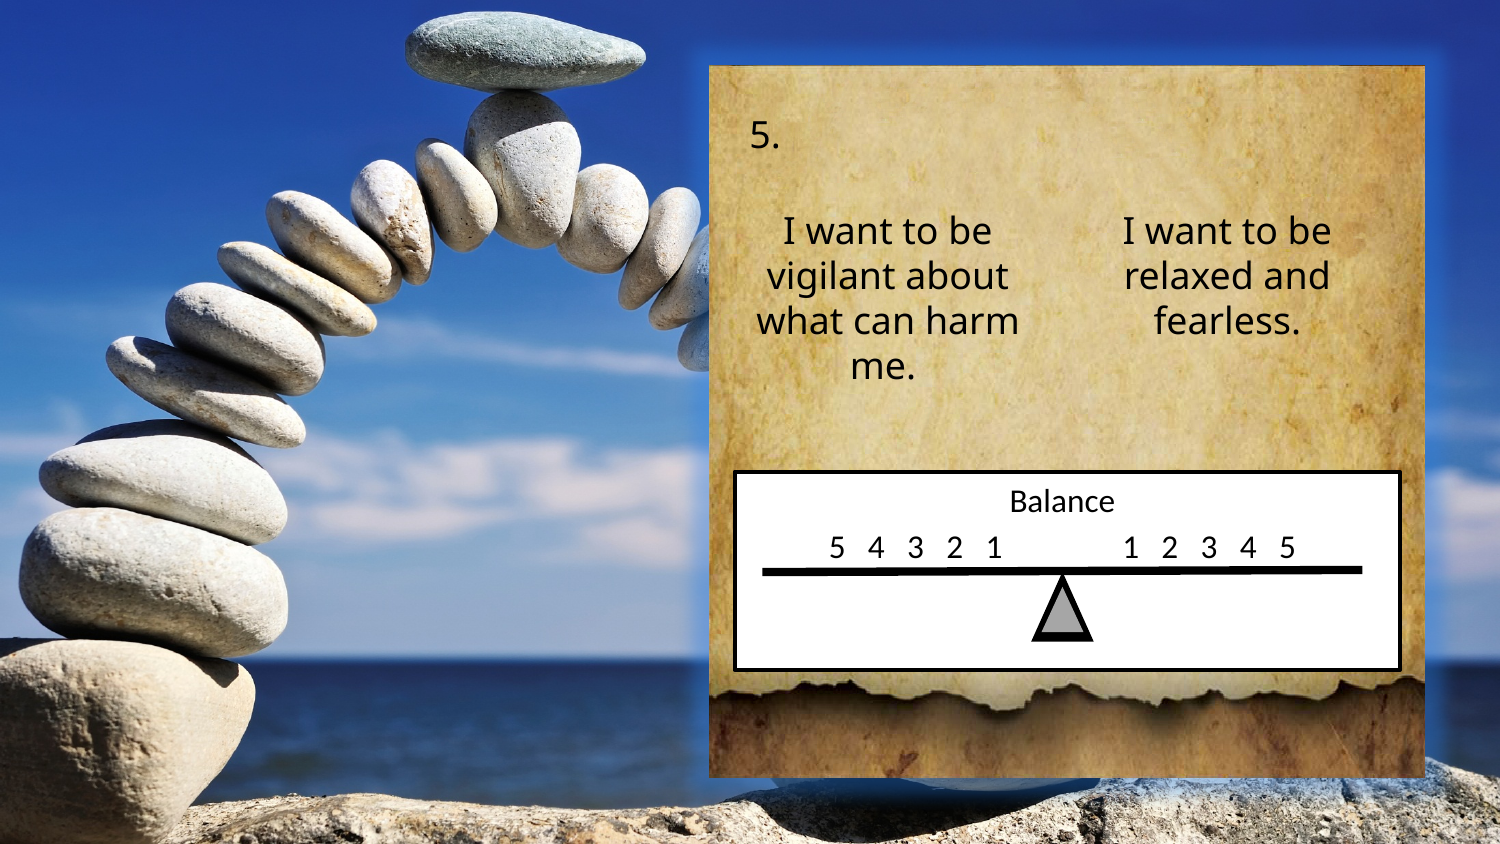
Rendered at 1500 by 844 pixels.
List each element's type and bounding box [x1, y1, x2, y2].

text_box [762, 569, 1363, 573]
picture [0, 0, 1500, 844]
